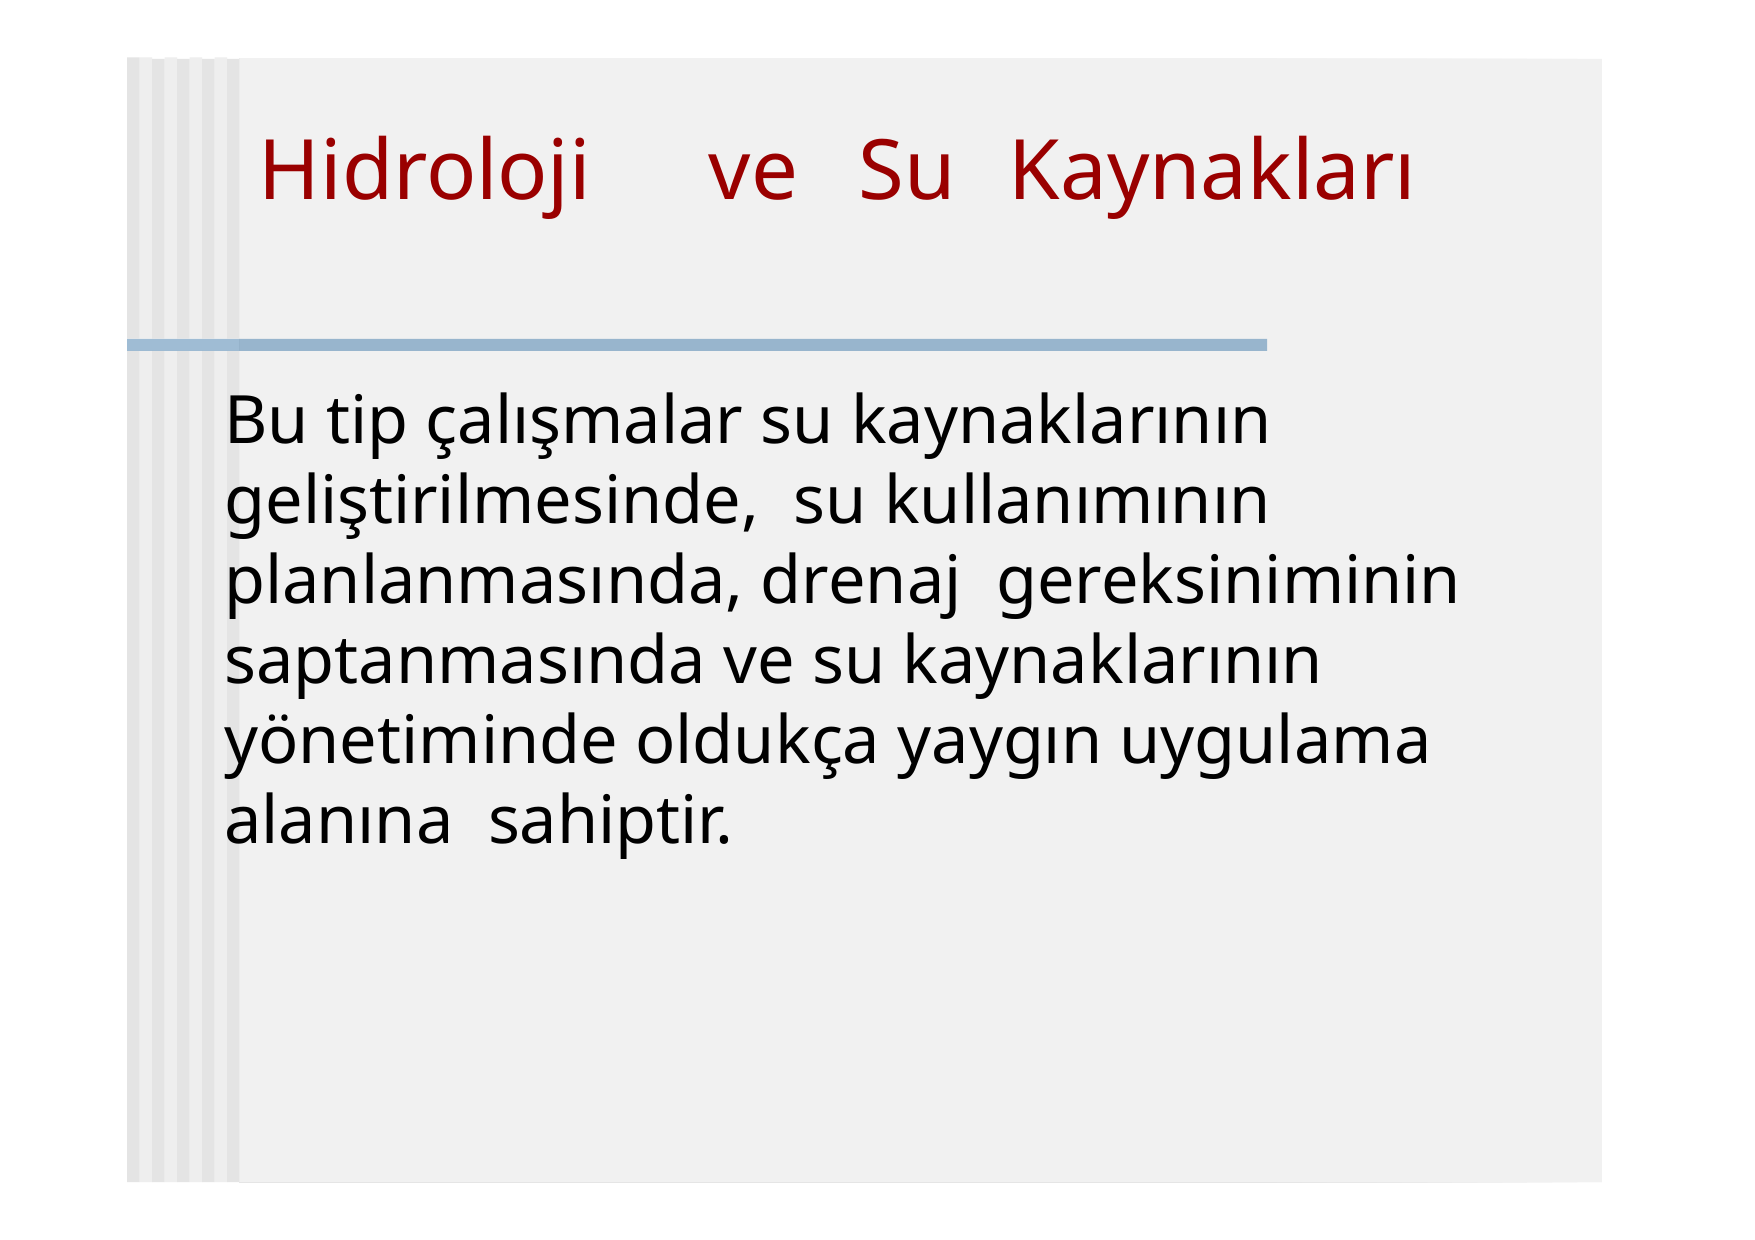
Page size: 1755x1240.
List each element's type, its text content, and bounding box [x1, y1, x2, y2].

title Hidroloji ve Su Kaynakları [224, 115, 1452, 317]
list Bu tip çalışmalar su kaynaklarının geliştirilmesinde, su kullanımının planlanmasında, drenaj gereksiniminin saptanmasında ve su kaynaklarının yönetiminde oldukça yaygın uygulama alanına sahiptir. [224, 377, 1530, 935]
